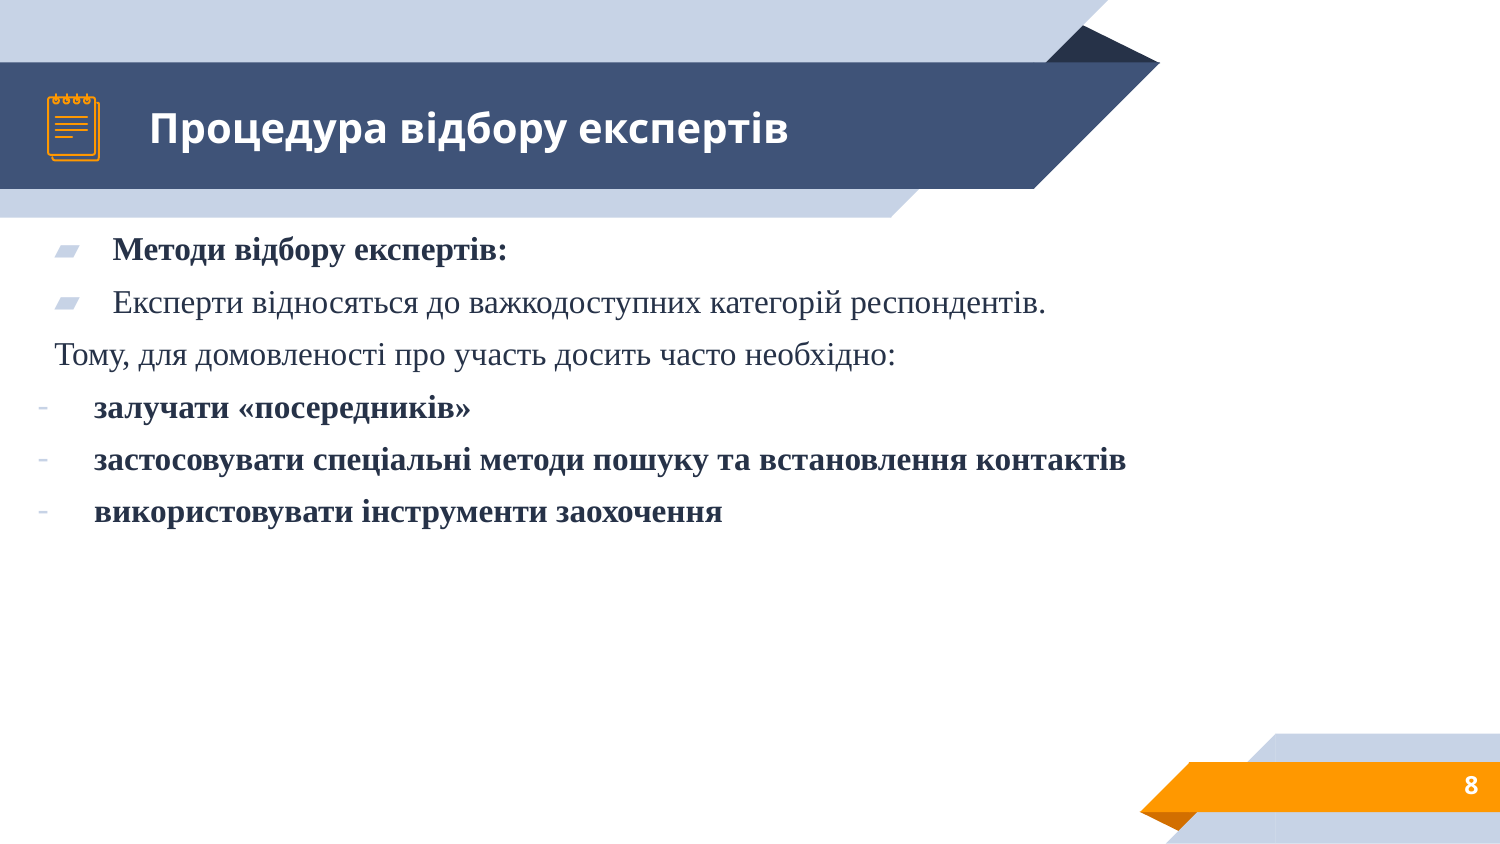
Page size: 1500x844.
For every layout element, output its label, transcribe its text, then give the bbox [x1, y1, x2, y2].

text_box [47, 93, 100, 161]
slide_number 8 [1249, 760, 1494, 813]
title Процедура відбору експертів [133, 64, 997, 190]
list Методи відбору експертів: Експерти відносяться до важкодоступних категорій респондентів. Тому, для домовленості про участь досить часто необхідно: залучати «посередників» застосовувати спеціальні методи пошуку та встановлення контактів використовувати інструменти заохочення [22, 212, 1451, 761]
